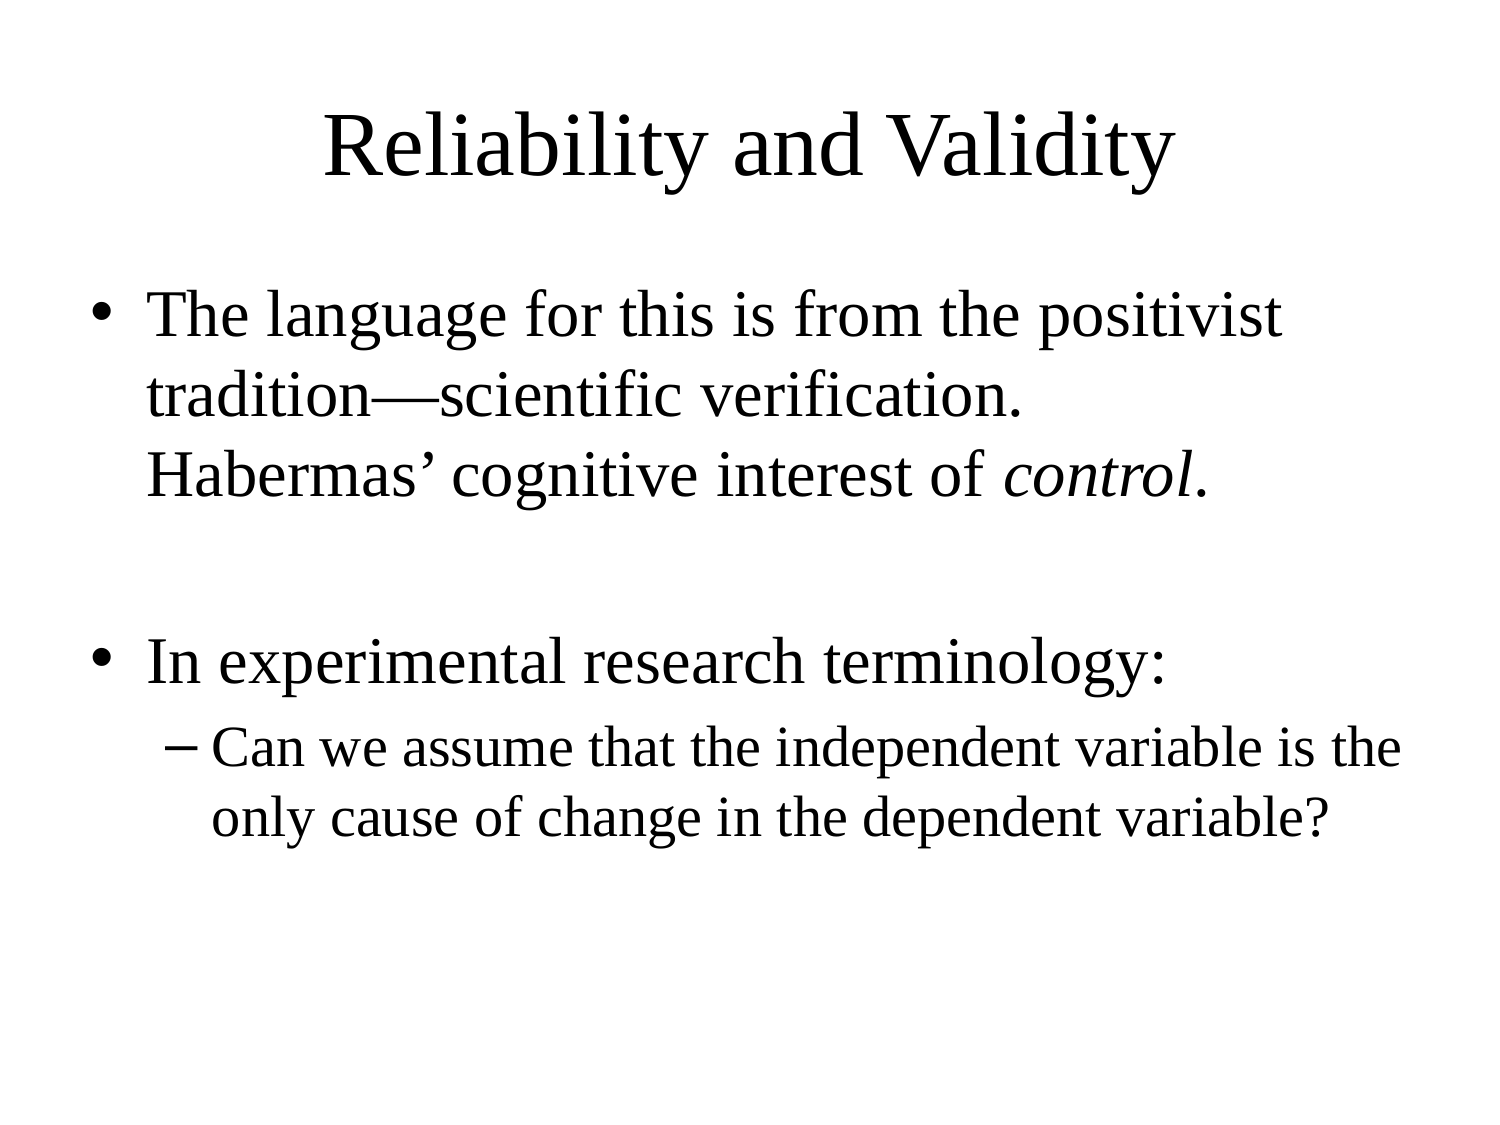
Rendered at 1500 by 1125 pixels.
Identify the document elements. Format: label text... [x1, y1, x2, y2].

list The language for this is from the positivist tradition—scientific verification. Habermas’ cognitive interest of control. In experimental research terminology: Can we assume that the independent variable is the only cause of change in the dependent variable? [75, 262, 1466, 1005]
title Reliability and Validity [75, 45, 1425, 233]
